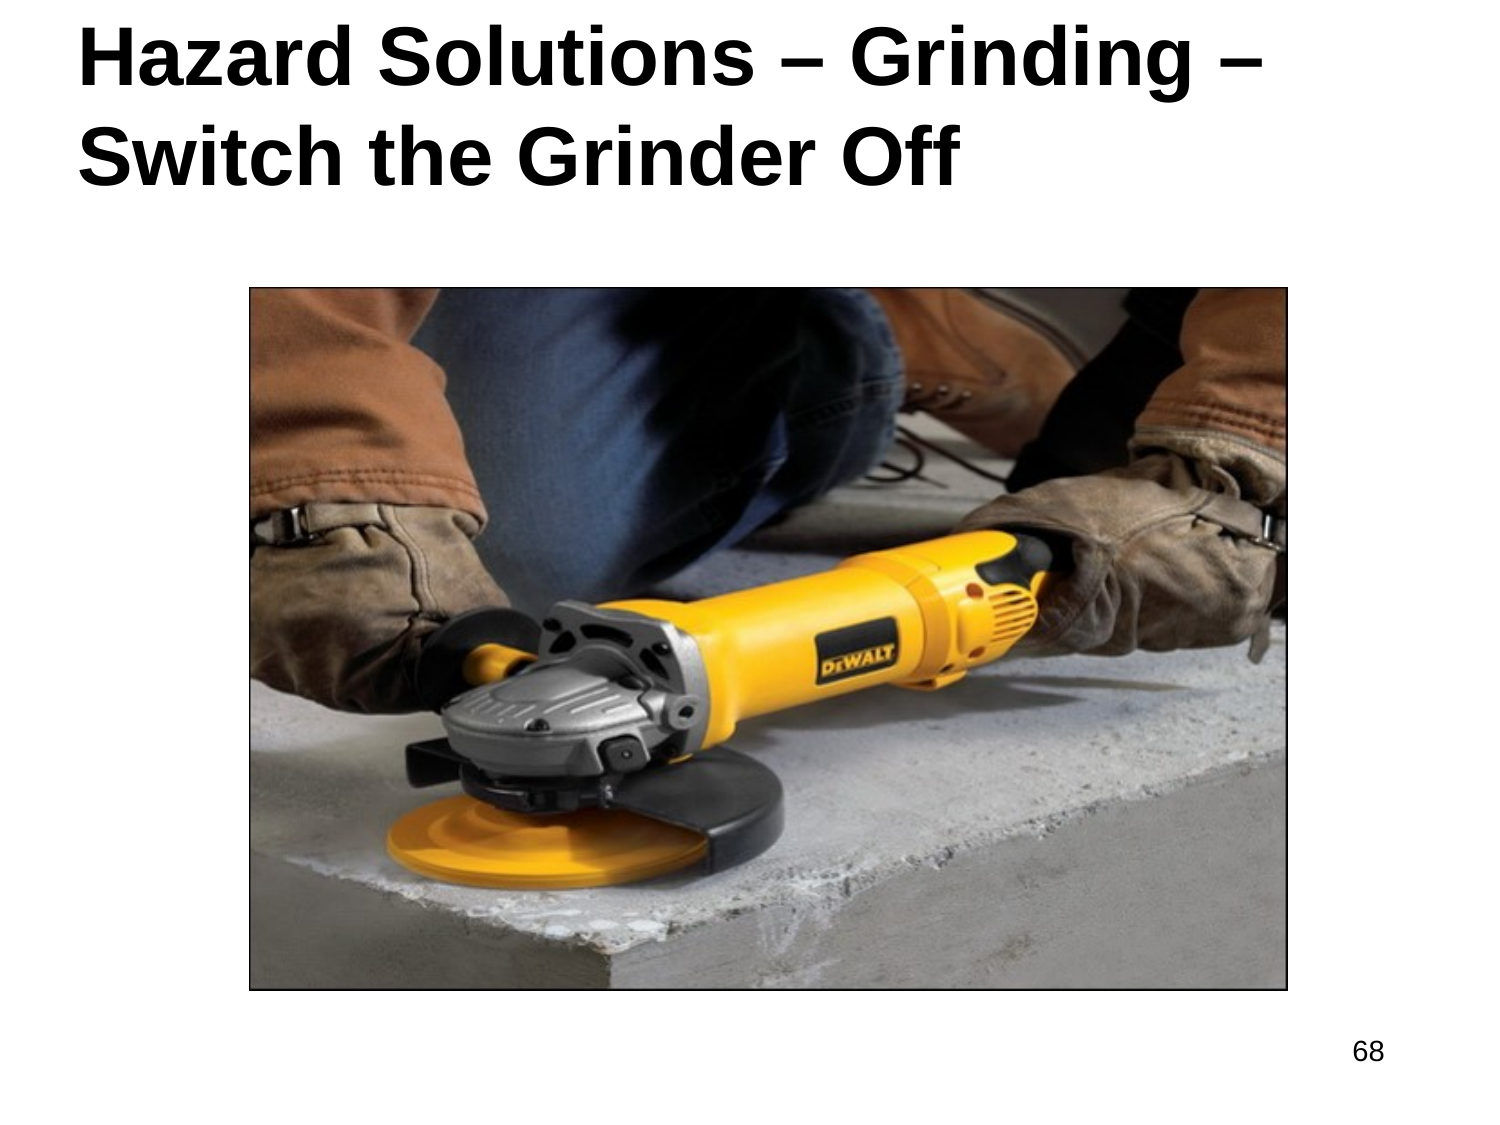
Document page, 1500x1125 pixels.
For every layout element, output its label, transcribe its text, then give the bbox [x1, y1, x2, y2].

picture [249, 287, 1288, 991]
slide_number 68 [1074, 1024, 1401, 1103]
title Hazard Solutions – Grinding – Switch the Grinder Off [62, 8, 1413, 197]
